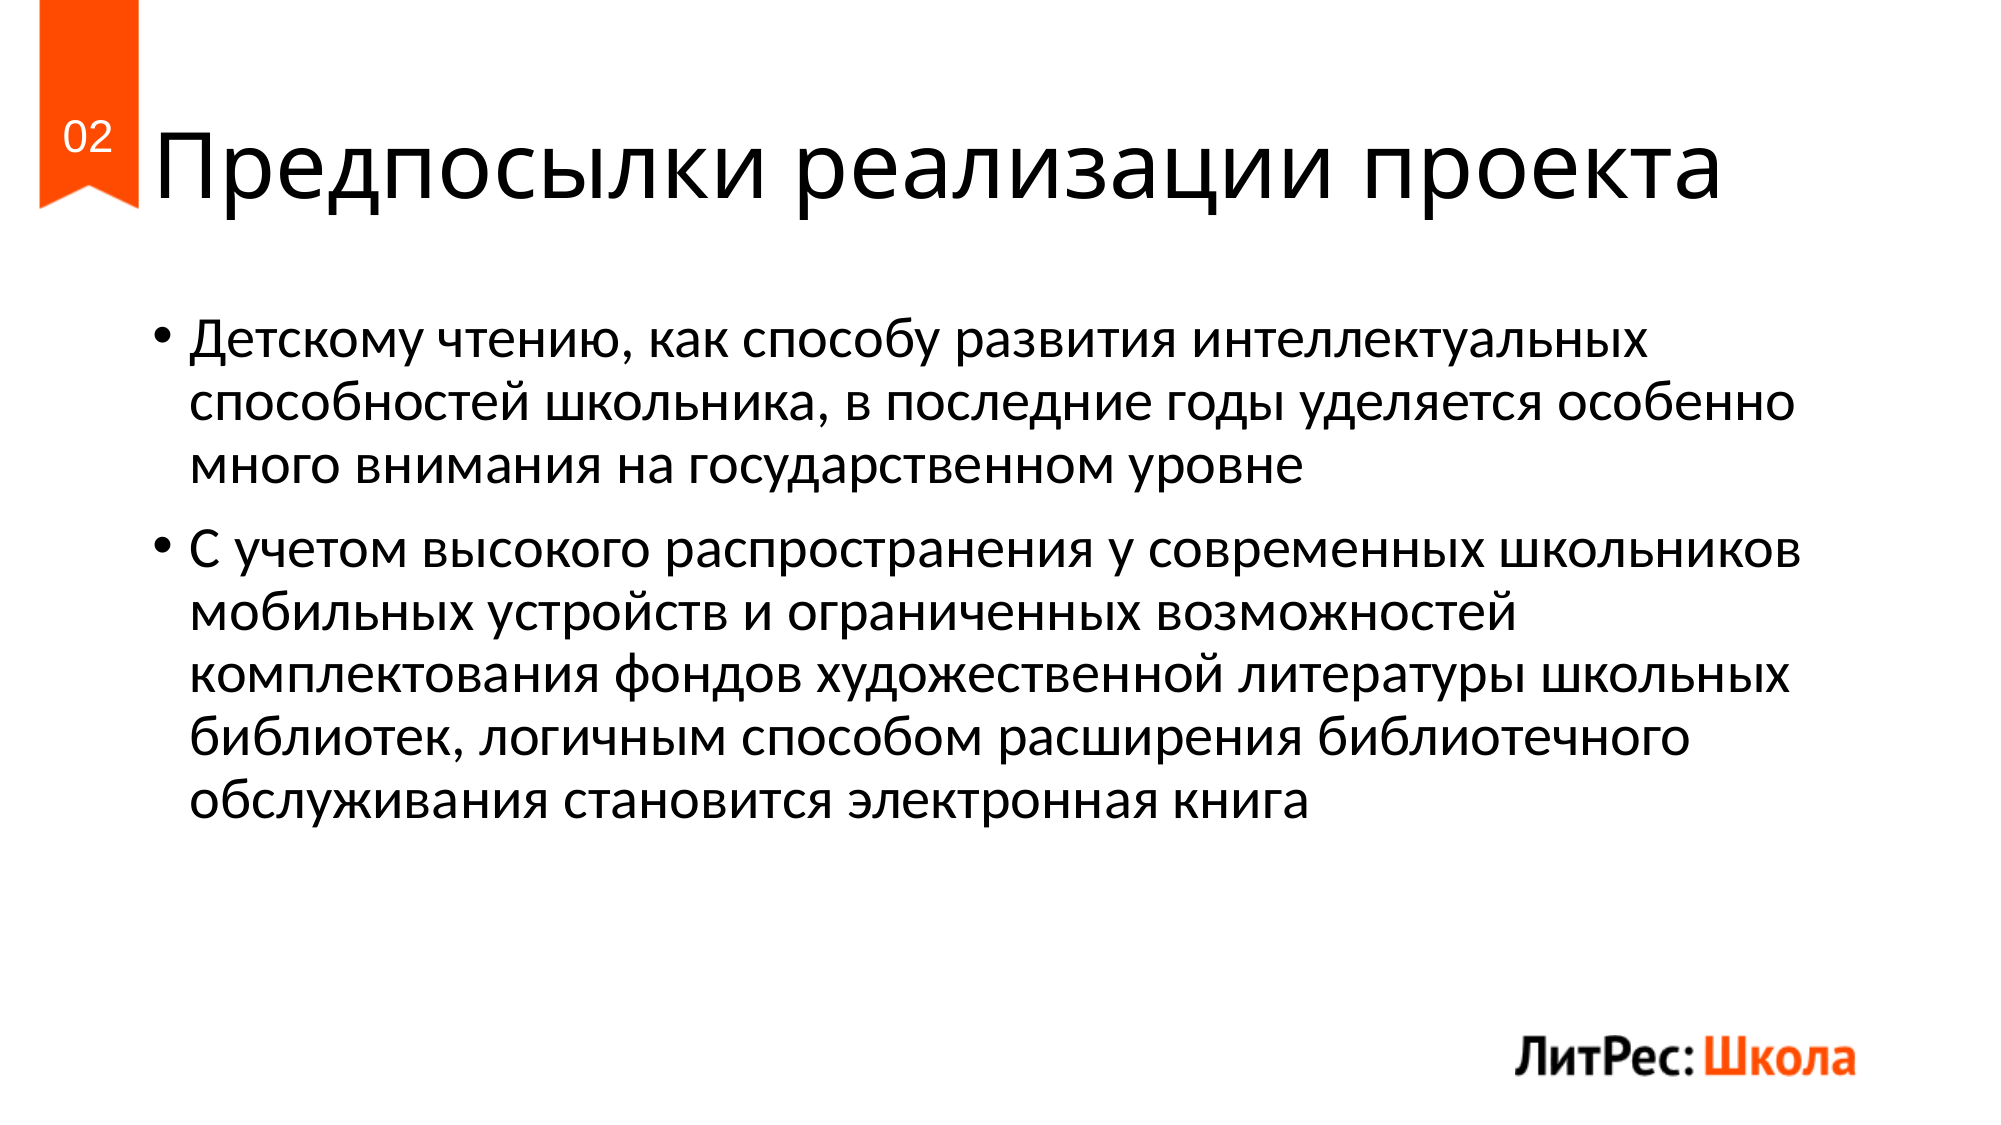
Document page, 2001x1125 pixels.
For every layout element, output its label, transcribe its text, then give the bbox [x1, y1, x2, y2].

picture [1515, 1035, 1863, 1080]
title Предпосылки реализации проекта [137, 59, 1863, 278]
list Детскому чтению, как способу развития интеллектуальных способностей школьника, в последние годы уделяется особенно много внимания на государственном уровне С учетом высокого распространения у современных школьников мобильных устройств и ограниченных возможностей комплектования фондов художественной литературы школьных библиотек, логичным способом расширения библиотечного обслуживания становится электронная книга [137, 299, 1863, 1014]
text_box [39, 0, 139, 209]
